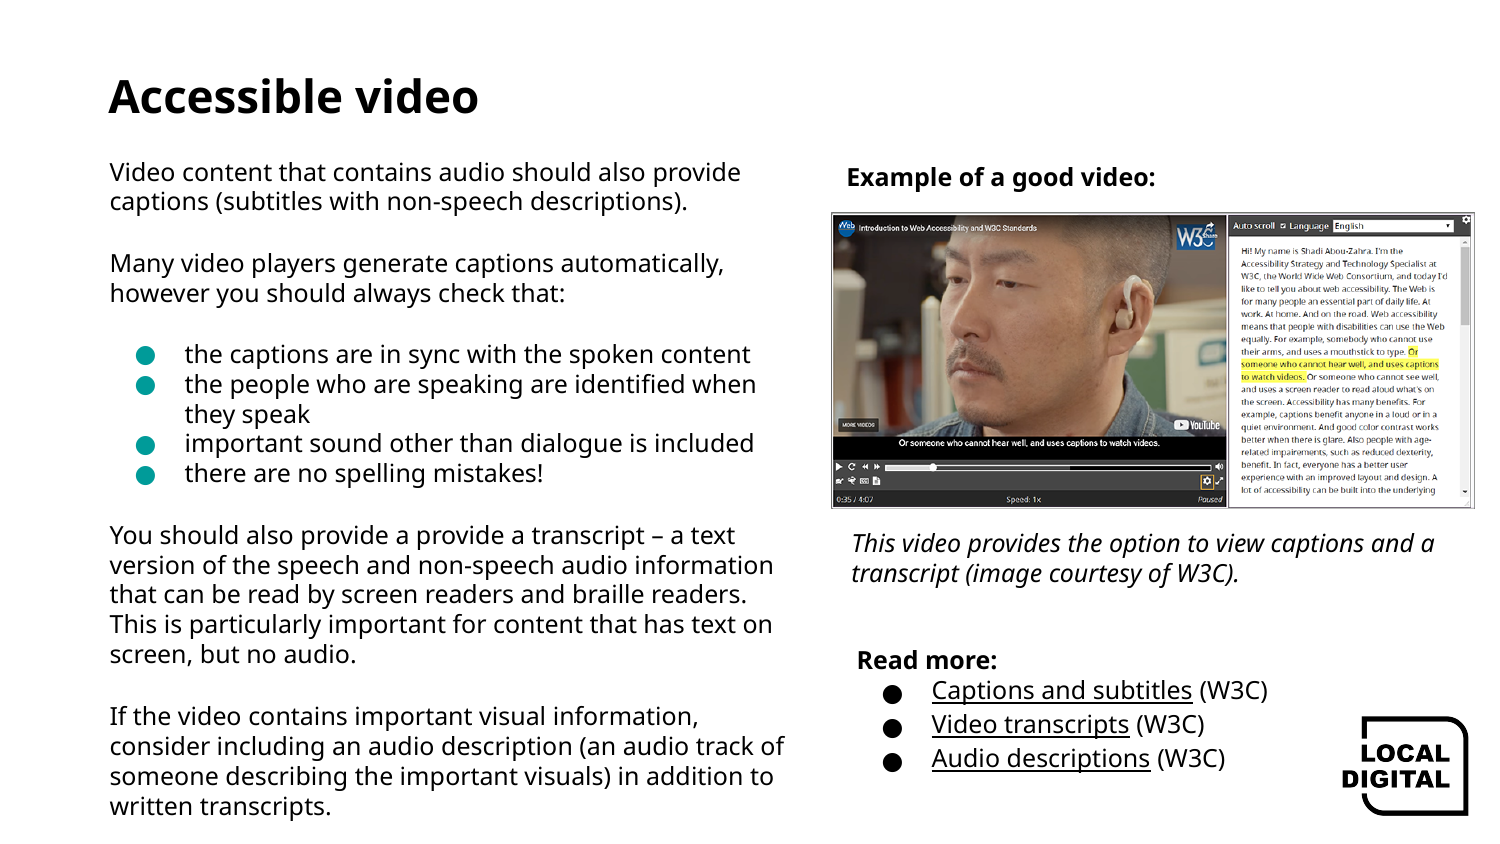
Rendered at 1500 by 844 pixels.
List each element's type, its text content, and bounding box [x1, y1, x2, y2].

text_box Example of a good video: [831, 146, 1475, 207]
list Video content that contains audio should also provide captions (subtitles with non-speech descriptions). Many video players generate captions automatically, however you should always check that: the captions are in sync with the spoken content the people who are speaking are identified when they speak important sound other than dialogue is included there are no spelling mistakes! You should also provide a provide a transcript – a text version of the speech and non-speech audio information that can be read by screen readers and braille readers. This is particularly important for content that has text on screen, but no audio. If the video contains important visual information, consider including an audio description (an audio track of someone describing the important visuals) in addition to written transcripts. [94, 140, 807, 640]
text_box Read more: Captions and subtitles (W3C) Video transcripts (W3C) Audio descriptions (W3C) [841, 630, 1295, 792]
title Accessible video [93, 52, 1405, 147]
picture [1318, 697, 1493, 835]
text_box This video provides the option to view captions and a transcript (image courtesy of W3C). [836, 515, 1475, 603]
picture [830, 212, 1476, 509]
